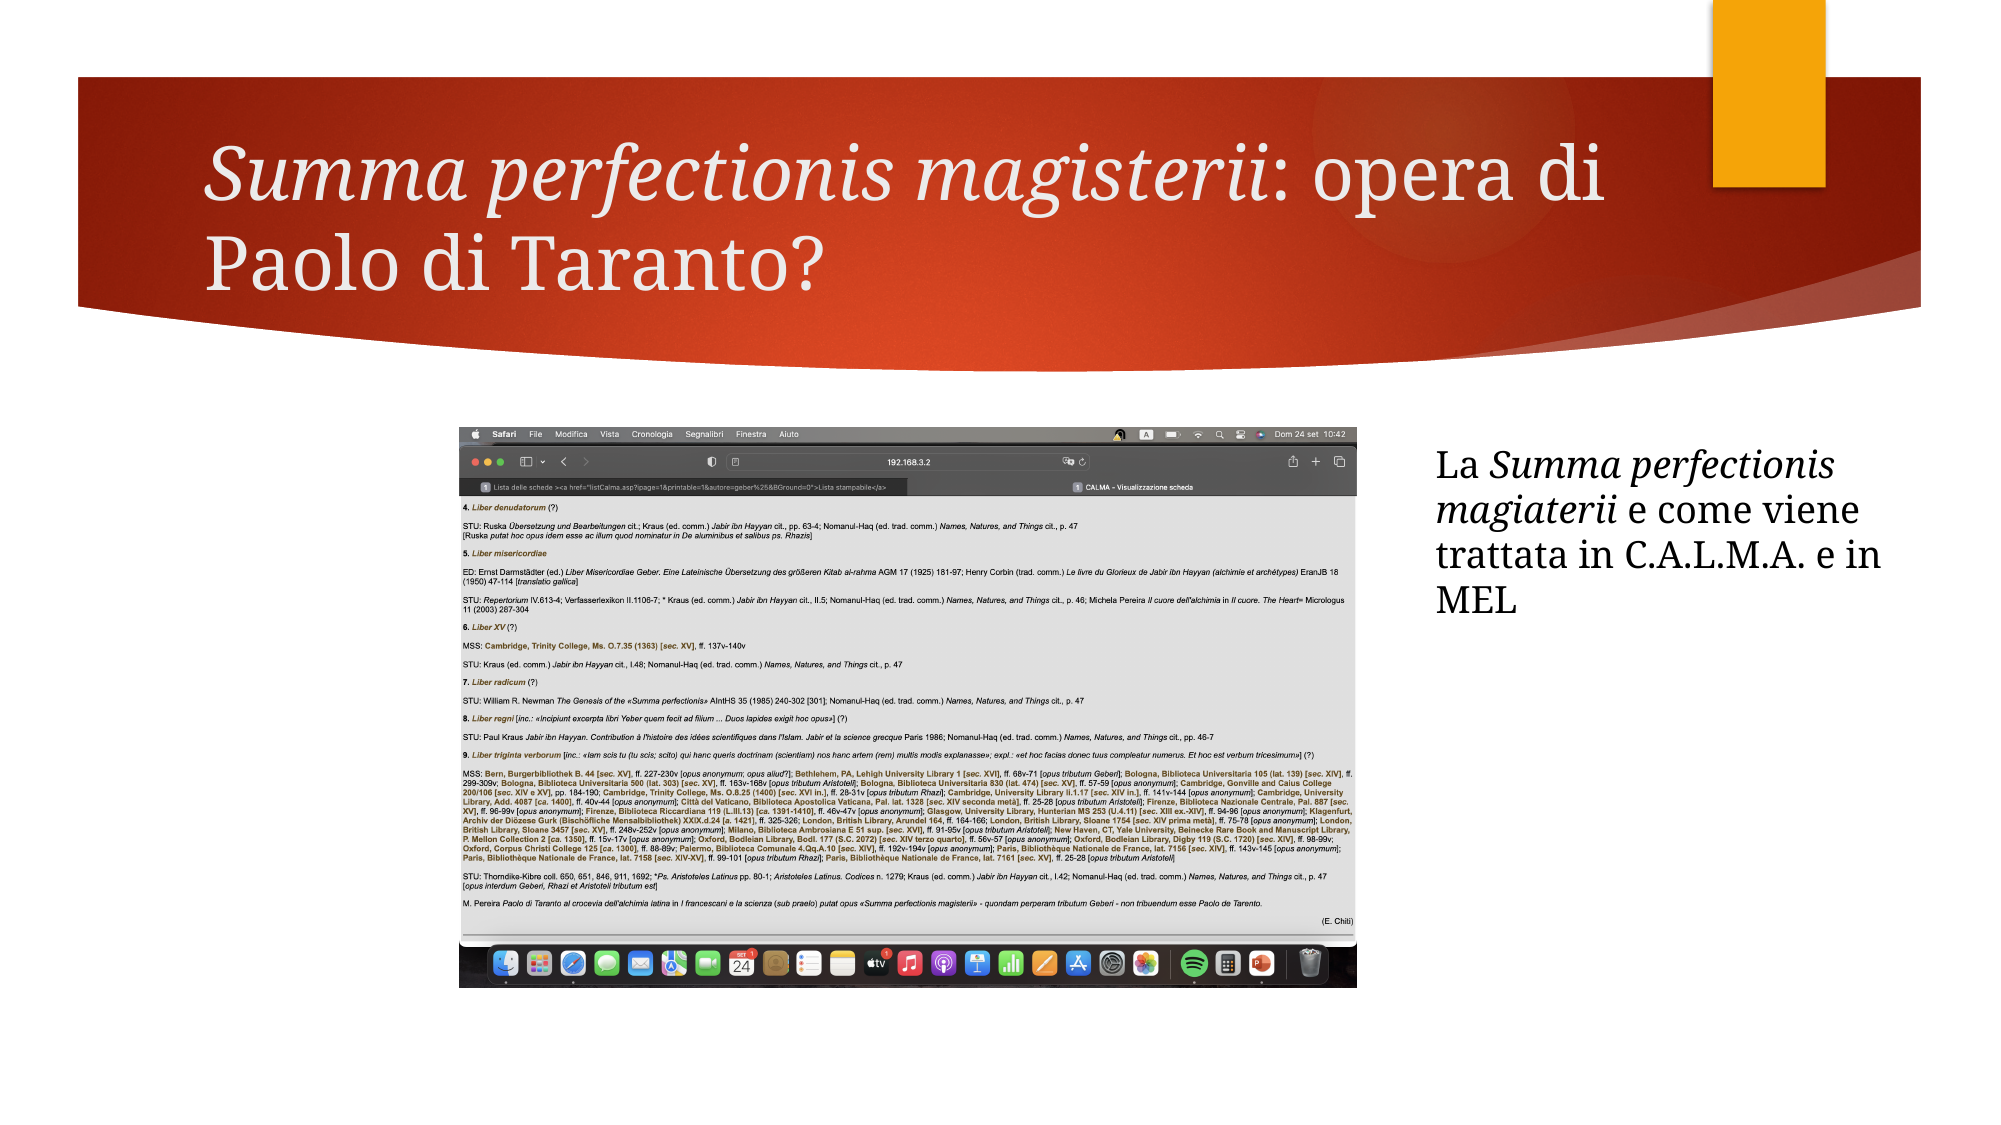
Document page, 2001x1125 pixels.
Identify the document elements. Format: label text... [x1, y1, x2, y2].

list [459, 426, 1357, 988]
text_box La Summa perfectionis magiaterii e come viene trattata in C.A.L.M.A. e in MEL [1420, 433, 1936, 629]
title Summa perfectionis magisterii: opera di Paolo di Taranto? [189, 155, 1627, 275]
